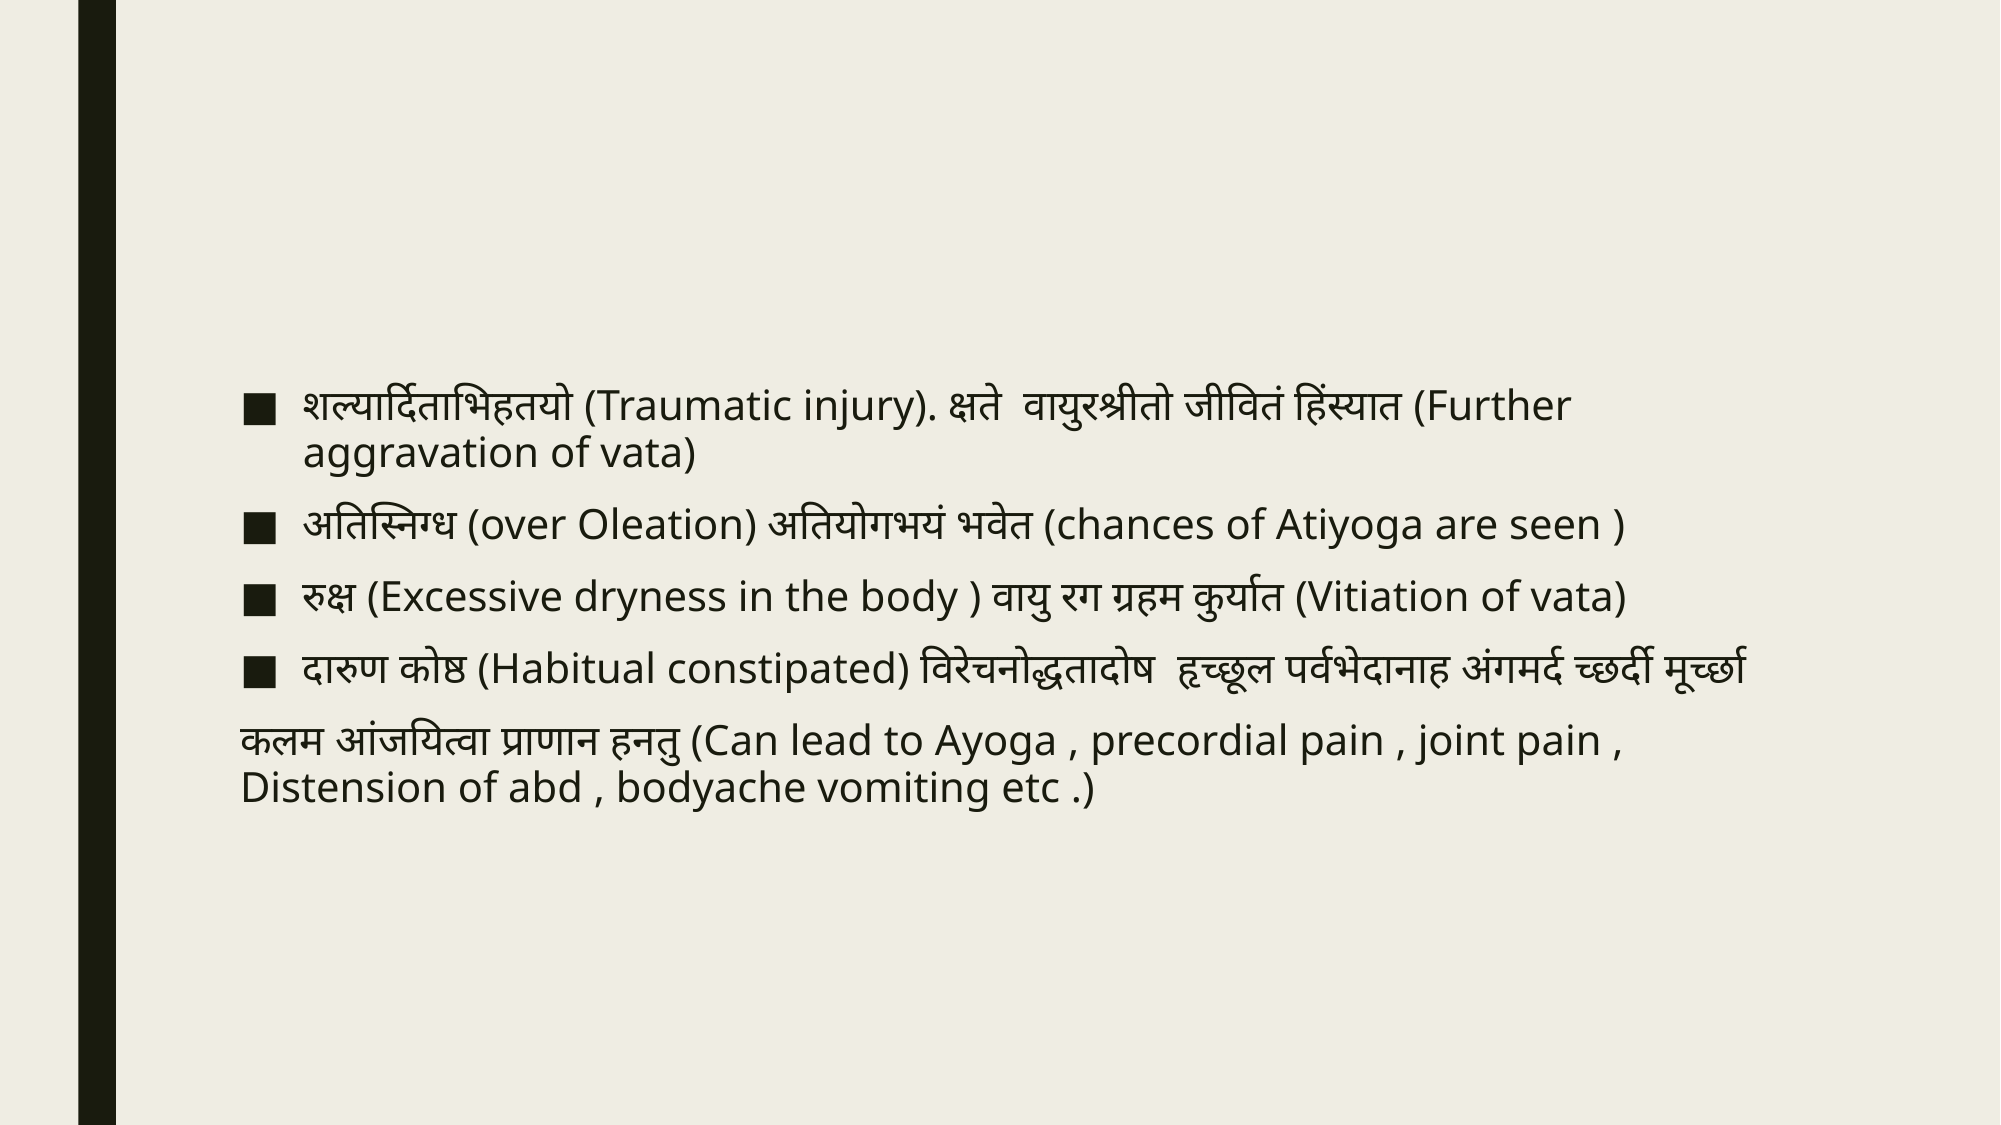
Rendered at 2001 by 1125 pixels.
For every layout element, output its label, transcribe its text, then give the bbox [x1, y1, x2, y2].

list शल्यार्दिताभिहतयो (Traumatic injury). क्षते वायुरश्रीतो जीवितं हिंस्यात (Further aggravation of vata) अतिस्निग्ध (over Oleation) अतियोगभयं भवेत (chances of Atiyoga are seen ) रुक्ष (Excessive dryness in the body ) वायु रग ग्रहम कुर्यात (Vitiation of vata) दारुण कोष्ठ (Habitual constipated) विरेचनोद्धतादोष हृच्छूल पर्वभेदानाह अंगमर्द च्छर्दी मूर्च्छा कलम आंजयित्वा प्राणान हनतु (Can lead to Ayoga , precordial pain , joint pain , Distension of abd , bodyache vomiting etc .) [225, 375, 1800, 963]
